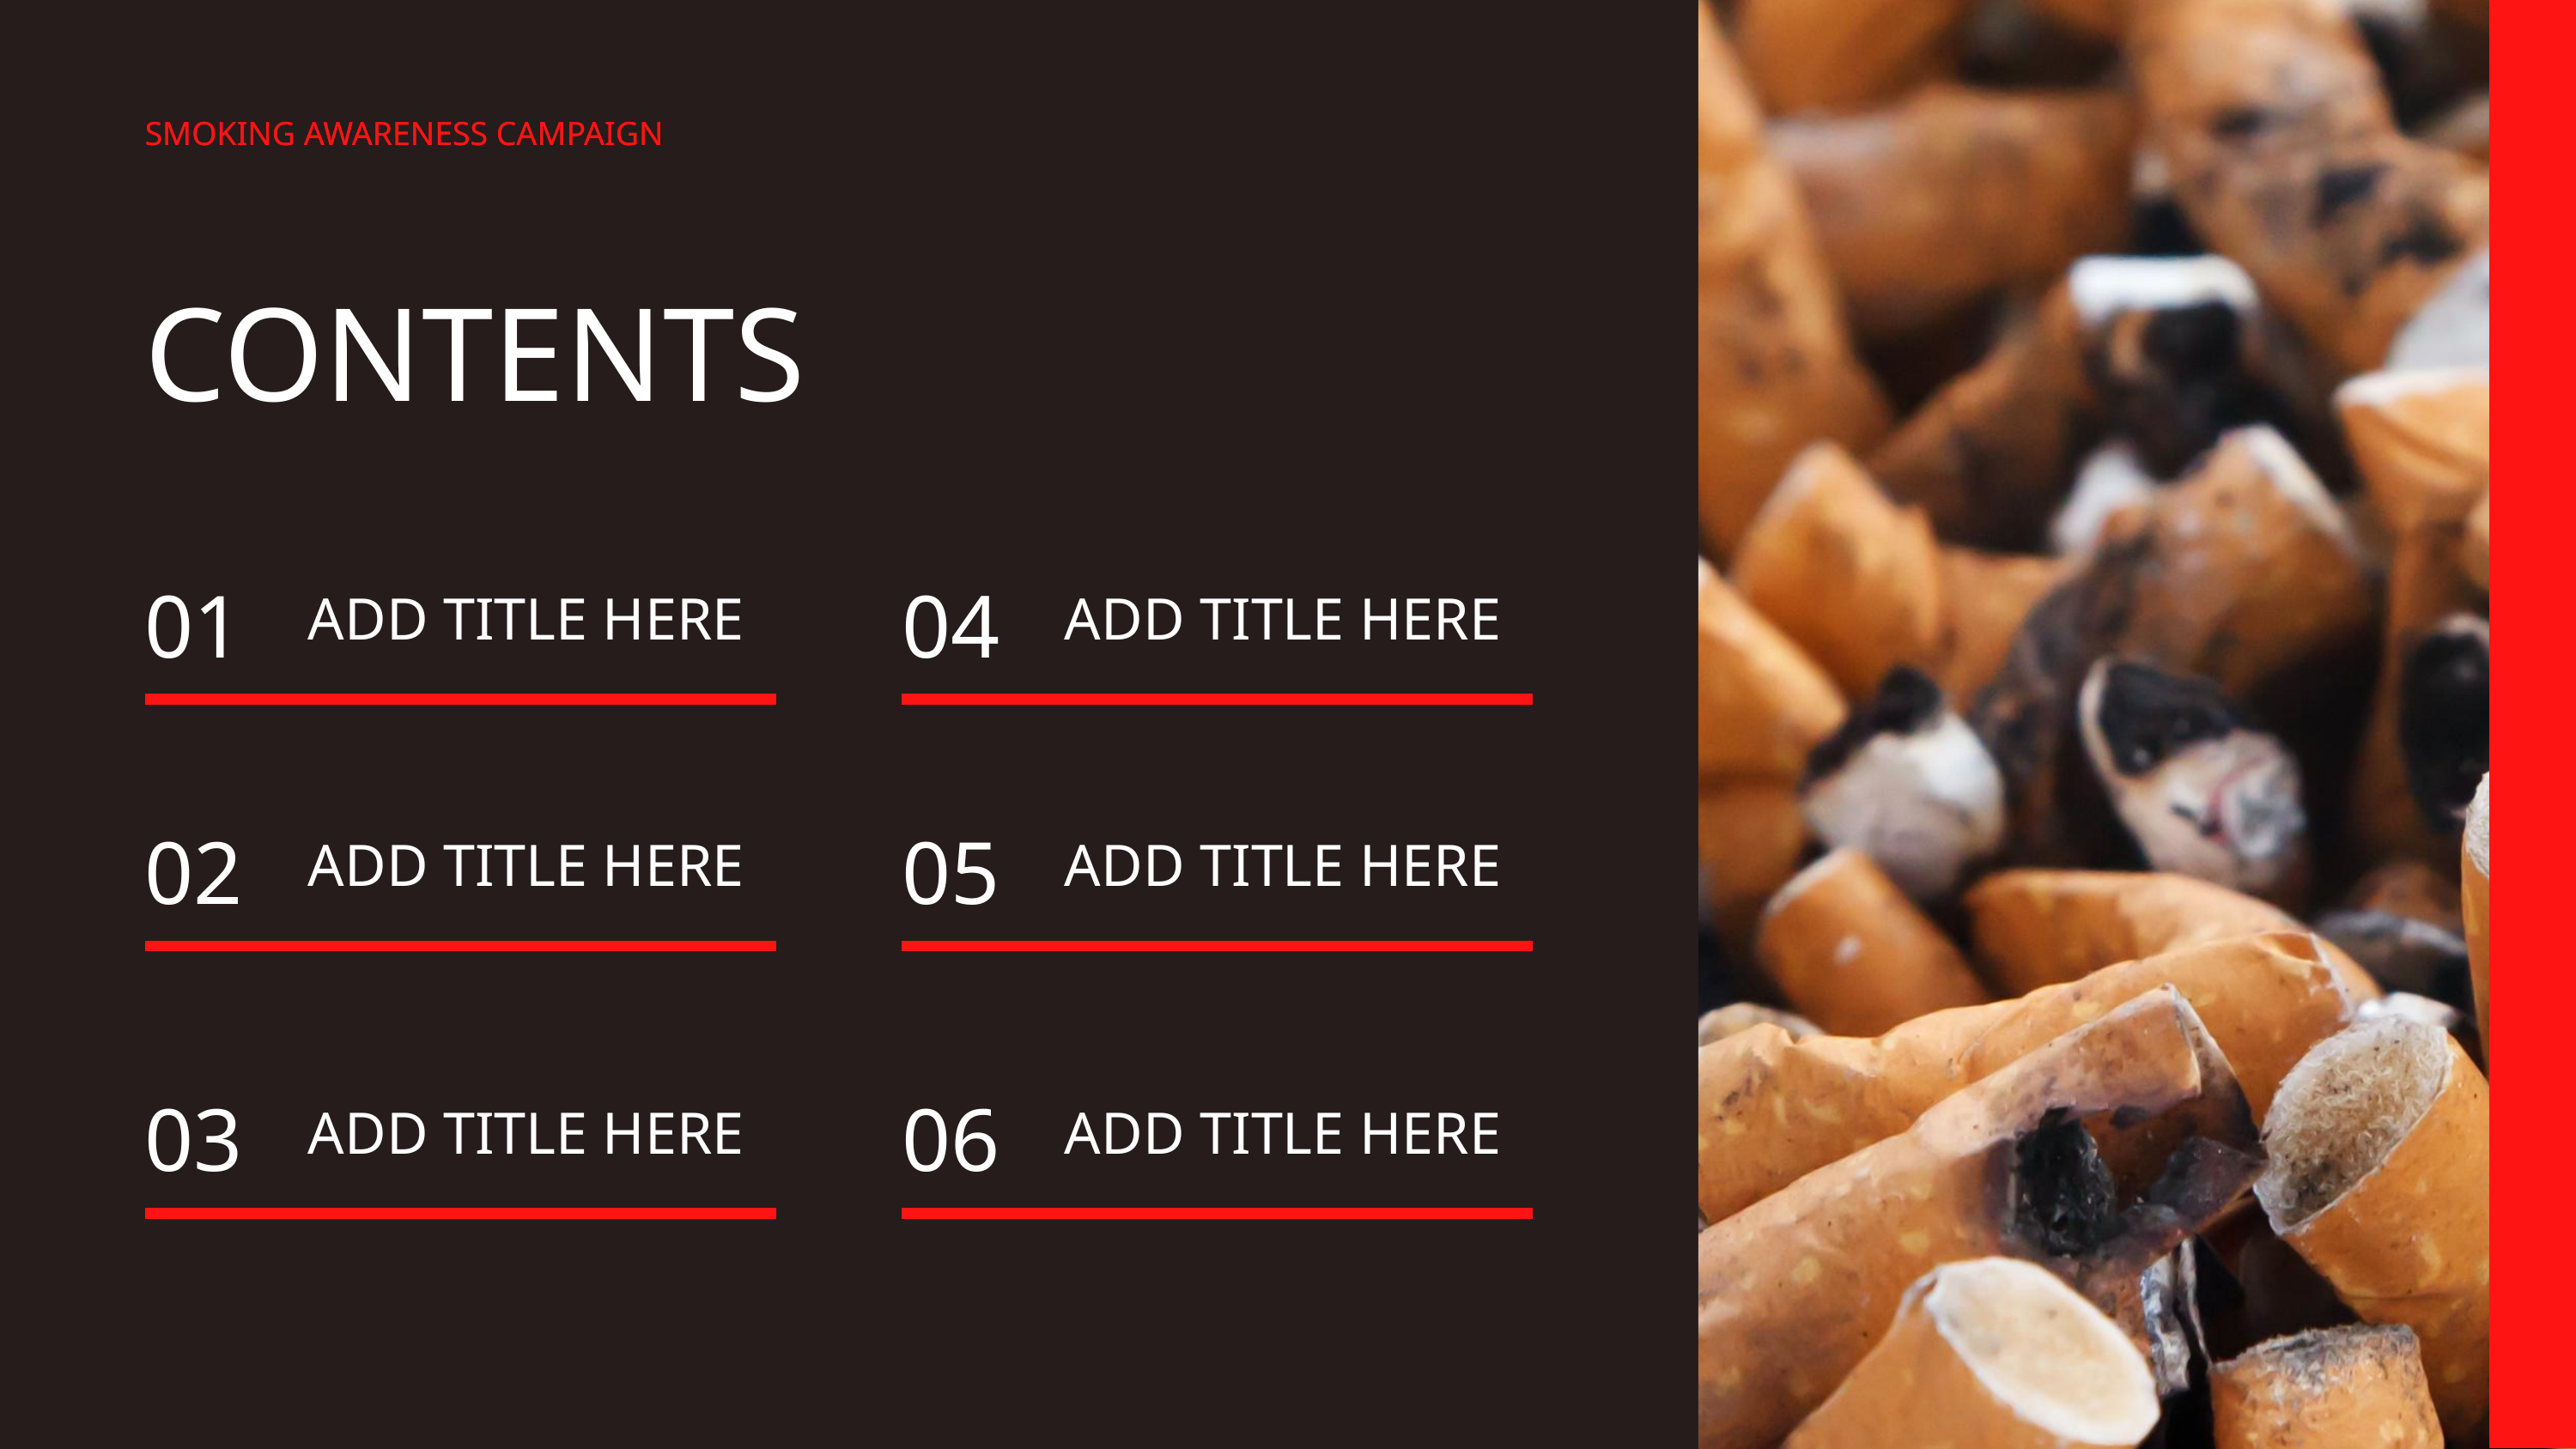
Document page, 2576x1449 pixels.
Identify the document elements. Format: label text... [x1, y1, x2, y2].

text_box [901, 798, 1534, 946]
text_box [144, 1065, 776, 1214]
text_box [144, 798, 776, 946]
text_box SMOKING AWARENESS CAMPAIGN [144, 106, 1693, 153]
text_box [901, 1065, 1534, 1214]
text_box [144, 552, 776, 700]
text_box CONTENTS [144, 241, 939, 427]
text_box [901, 552, 1534, 700]
picture [1698, 0, 2488, 1449]
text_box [2488, 0, 2576, 1449]
